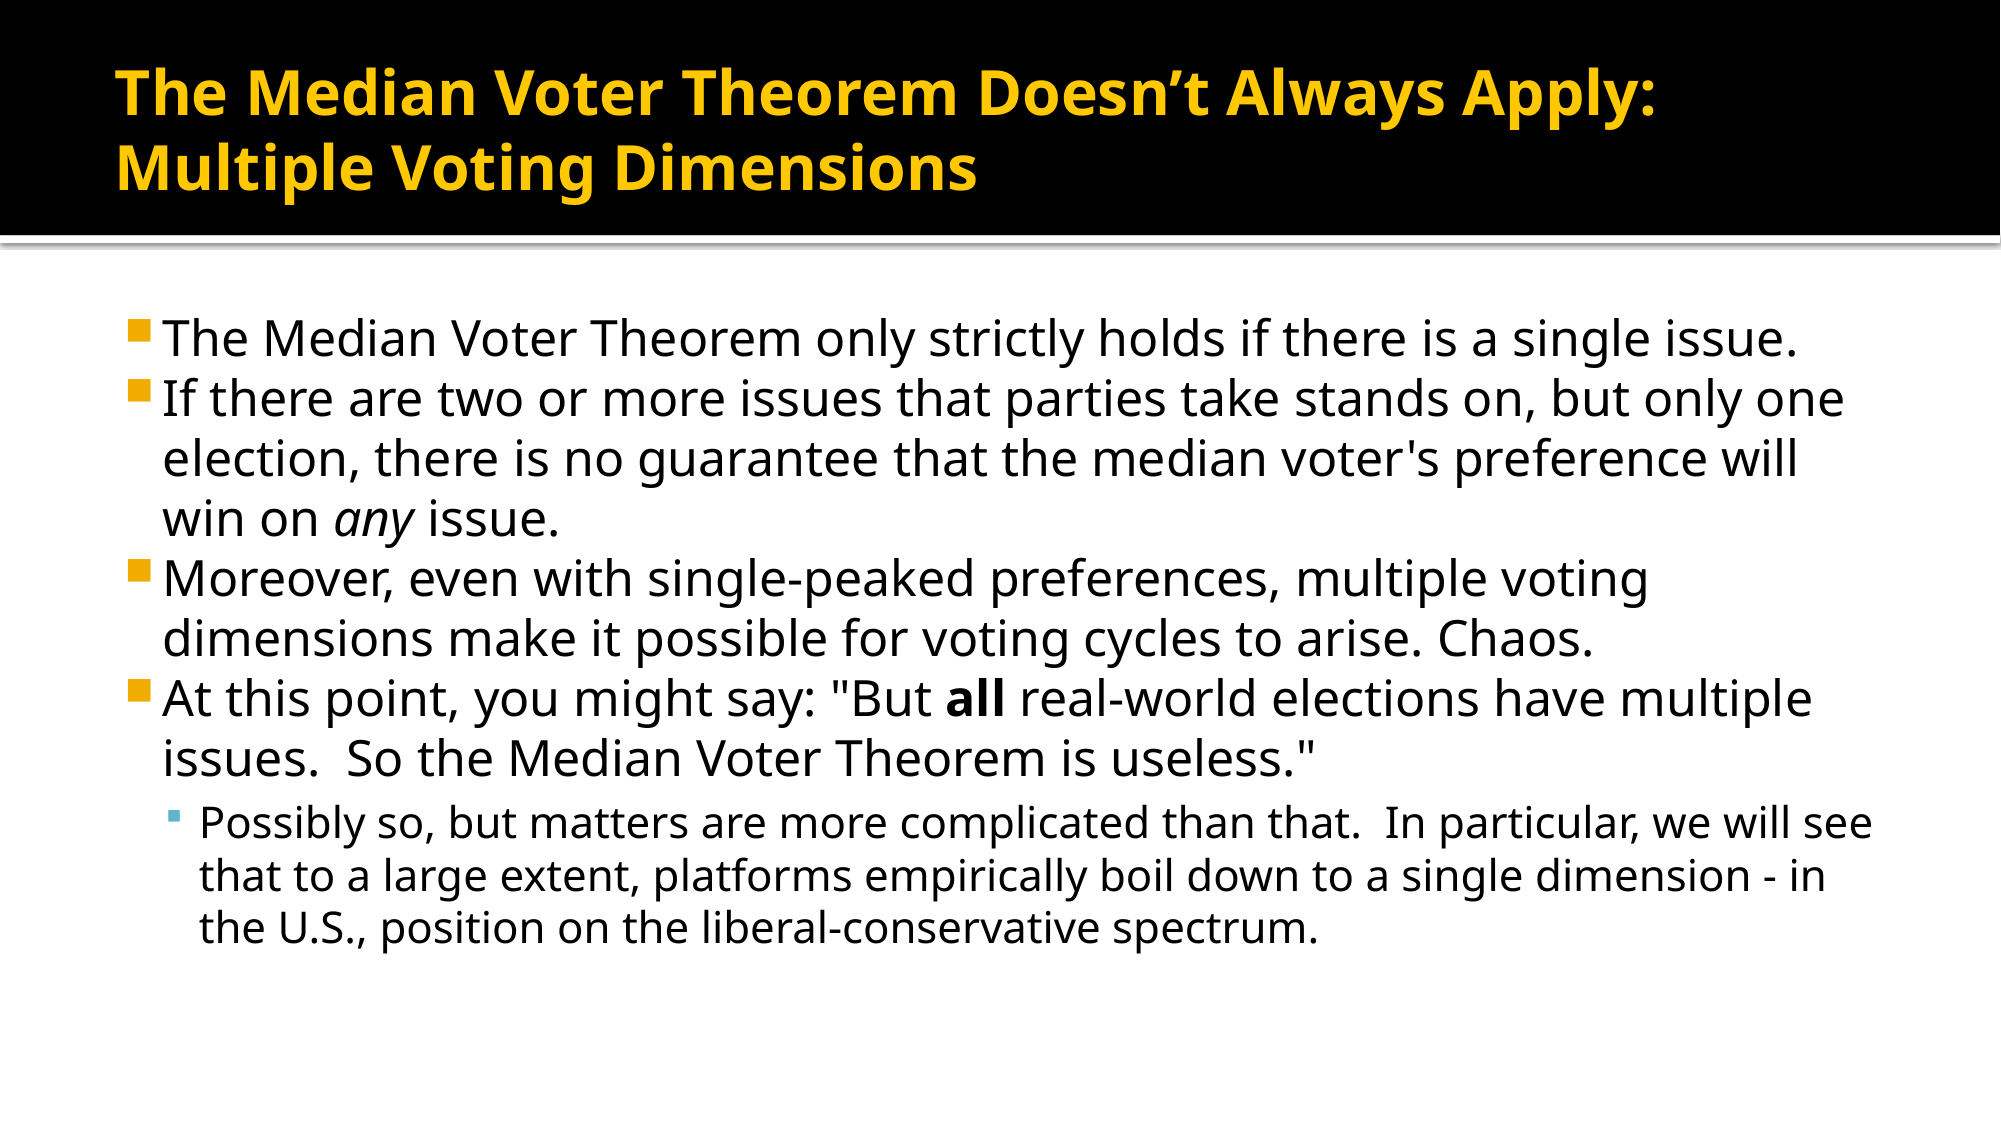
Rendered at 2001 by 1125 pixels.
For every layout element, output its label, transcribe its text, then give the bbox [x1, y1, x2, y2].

title The Median Voter Theorem Doesn’t Always Apply: Multiple Voting Dimensions [99, 25, 1900, 231]
list The Median Voter Theorem only strictly holds if there is a single issue. If there are two or more issues that parties take stands on, but only one election, there is no guarantee that the median voter's preference will win on any issue. Moreover, even with single-peaked preferences, multiple voting dimensions make it possible for voting cycles to arise. Chaos. At this point, you might say: "But all real-world elections have multiple issues. So the Median Voter Theorem is useless." Possibly so, but matters are more complicated than that. In particular, we will see that to a large extent, platforms empirically boil down to a single dimension - in the U.S., position on the liberal-conservative spectrum. [99, 291, 1900, 1050]
